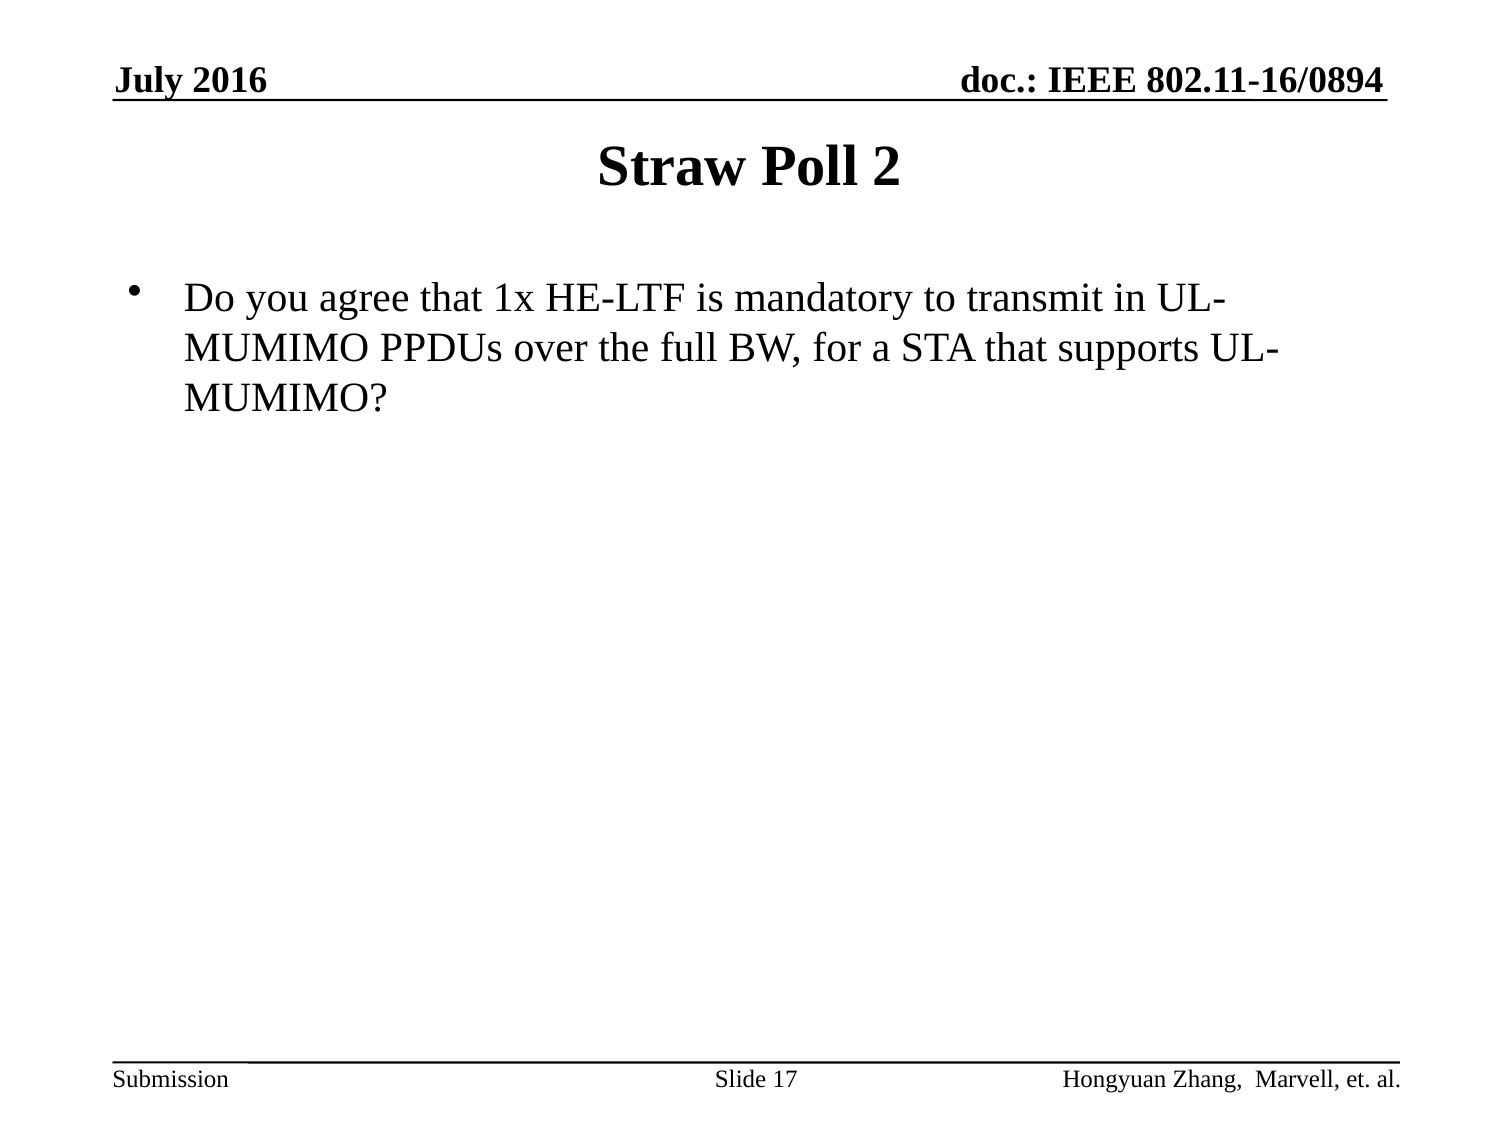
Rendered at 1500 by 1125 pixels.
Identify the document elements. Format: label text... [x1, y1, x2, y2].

footer Hongyuan Zhang, Marvell, et. al. [1057, 1061, 1402, 1093]
list Do you agree that 1x HE-LTF is mandatory to transmit in UL-MUMIMO PPDUs over the full BW, for a STA that supports UL-MUMIMO? [112, 262, 1388, 1001]
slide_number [114, 54, 270, 101]
title Straw Poll 2 [112, 112, 1388, 213]
slide_number Slide 17 [712, 1061, 800, 1093]
